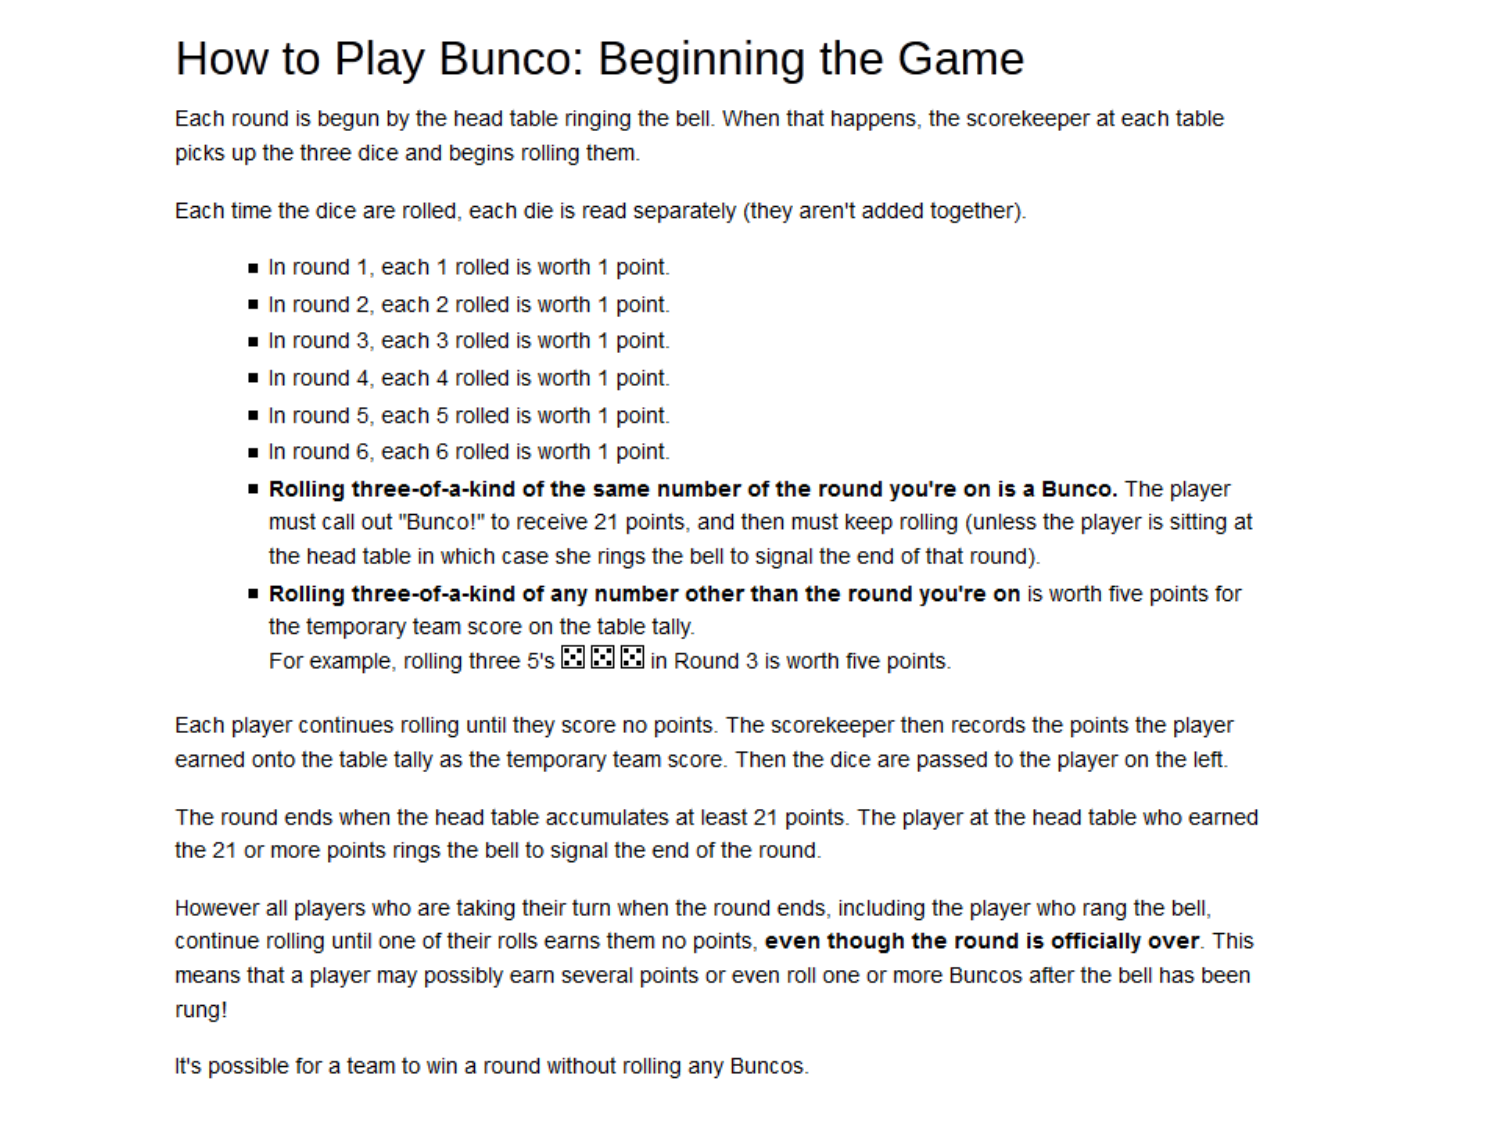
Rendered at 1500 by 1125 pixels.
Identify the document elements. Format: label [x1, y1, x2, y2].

picture [169, 34, 1331, 1091]
